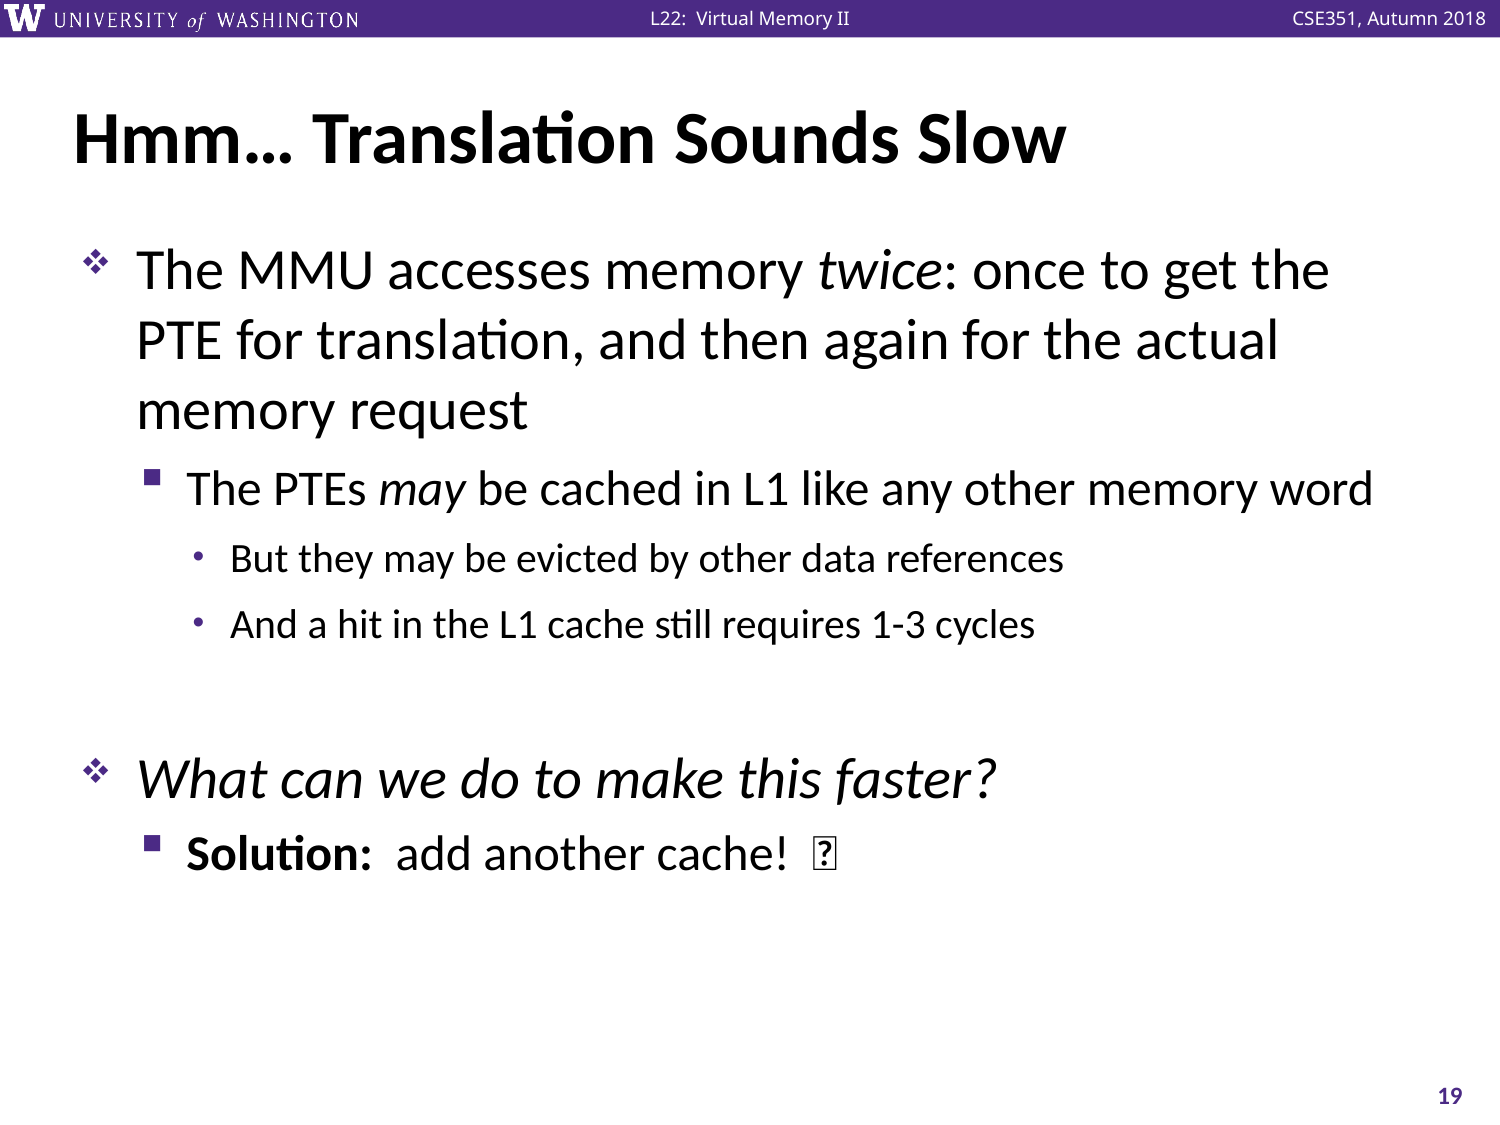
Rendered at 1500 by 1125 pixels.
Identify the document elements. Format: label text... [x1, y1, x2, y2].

list The MMU accesses memory twice: once to get the PTE for translation, and then again for the actual memory request The PTEs may be cached in L1 like any other memory word But they may be evicted by other data references And a hit in the L1 cache still requires 1-3 cycles What can we do to make this faster? Solution: add another cache! 🎉 [64, 223, 1438, 1040]
title Hmm… Translation Sounds Slow [58, 71, 1438, 197]
picture [4, 4, 358, 32]
slide_number 19 [1400, 1065, 1500, 1125]
